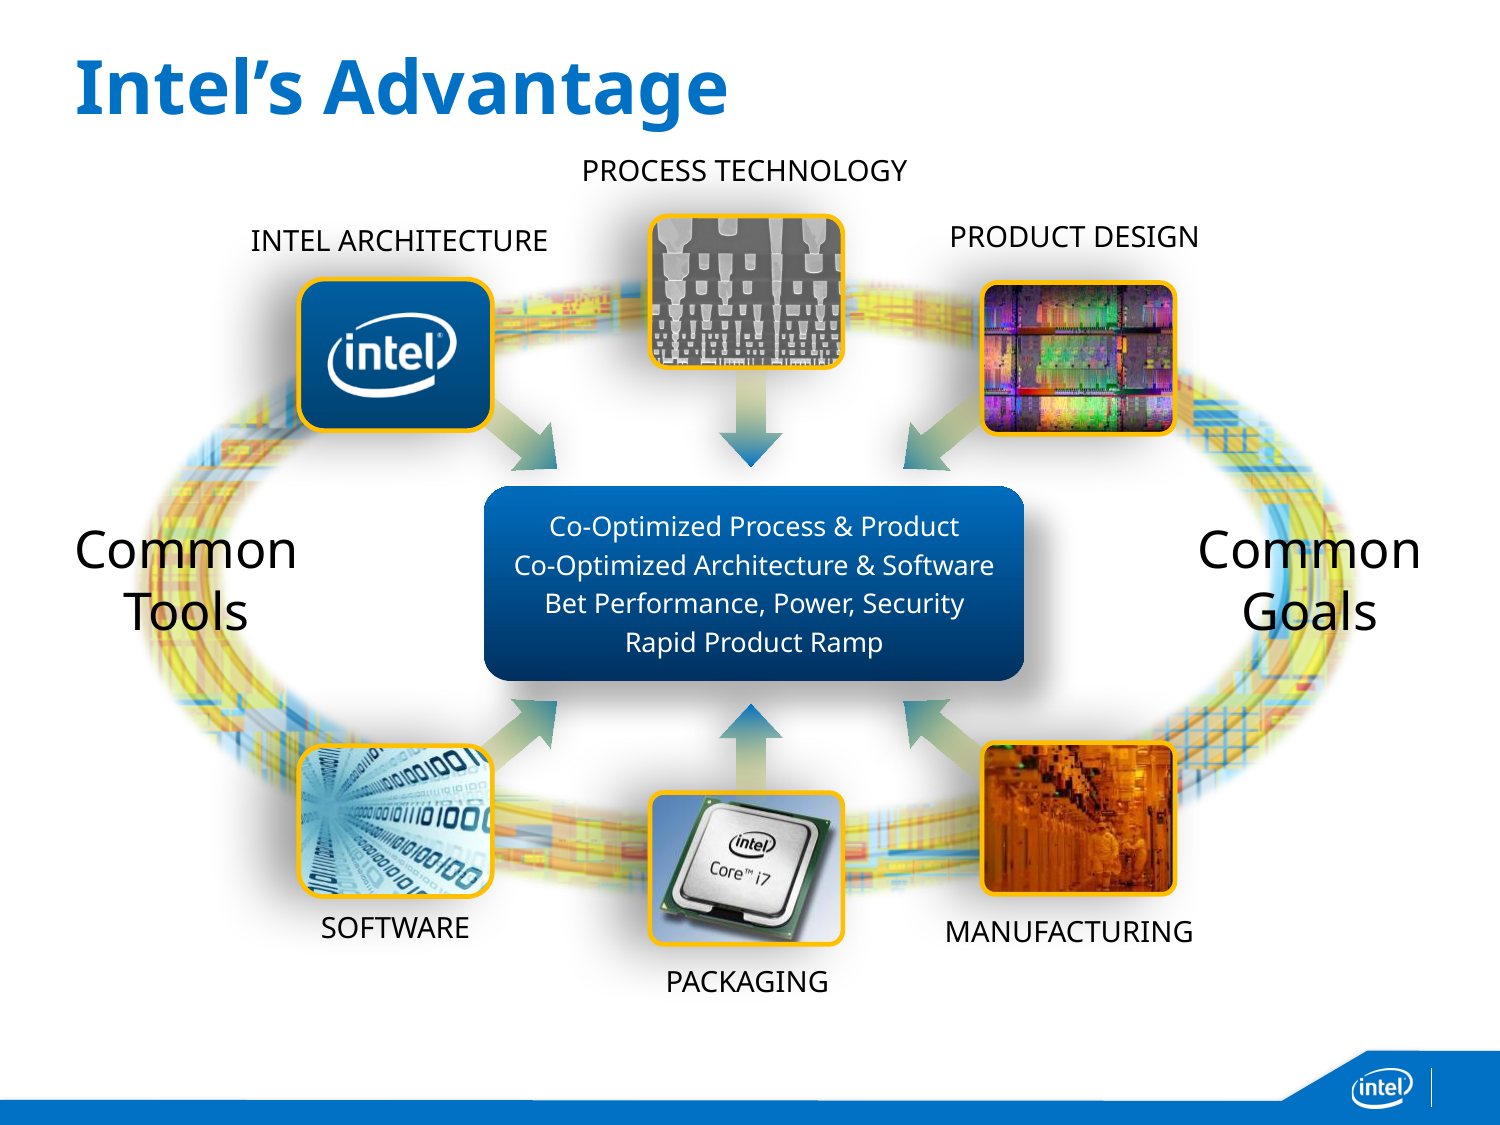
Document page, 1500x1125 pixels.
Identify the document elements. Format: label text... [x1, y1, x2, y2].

text_box PACKAGING [627, 952, 868, 1009]
picture [1351, 1068, 1416, 1109]
text_box MANUFACTURING [915, 921, 1224, 959]
text_box Common Tools [59, 508, 121, 649]
text_box [649, 215, 843, 261]
text_box INTEL ARCHITECTURE [218, 211, 582, 261]
text_box Common Goals [1379, 508, 1438, 649]
text_box PROCESS TECHNOLOGY [508, 141, 982, 199]
picture [126, 263, 1374, 913]
title Intel’s Advantage [75, 40, 1425, 203]
text_box SOFTWARE [293, 921, 498, 956]
text_box [649, 921, 843, 945]
text_box PRODUCT DESIGN [914, 207, 1236, 261]
